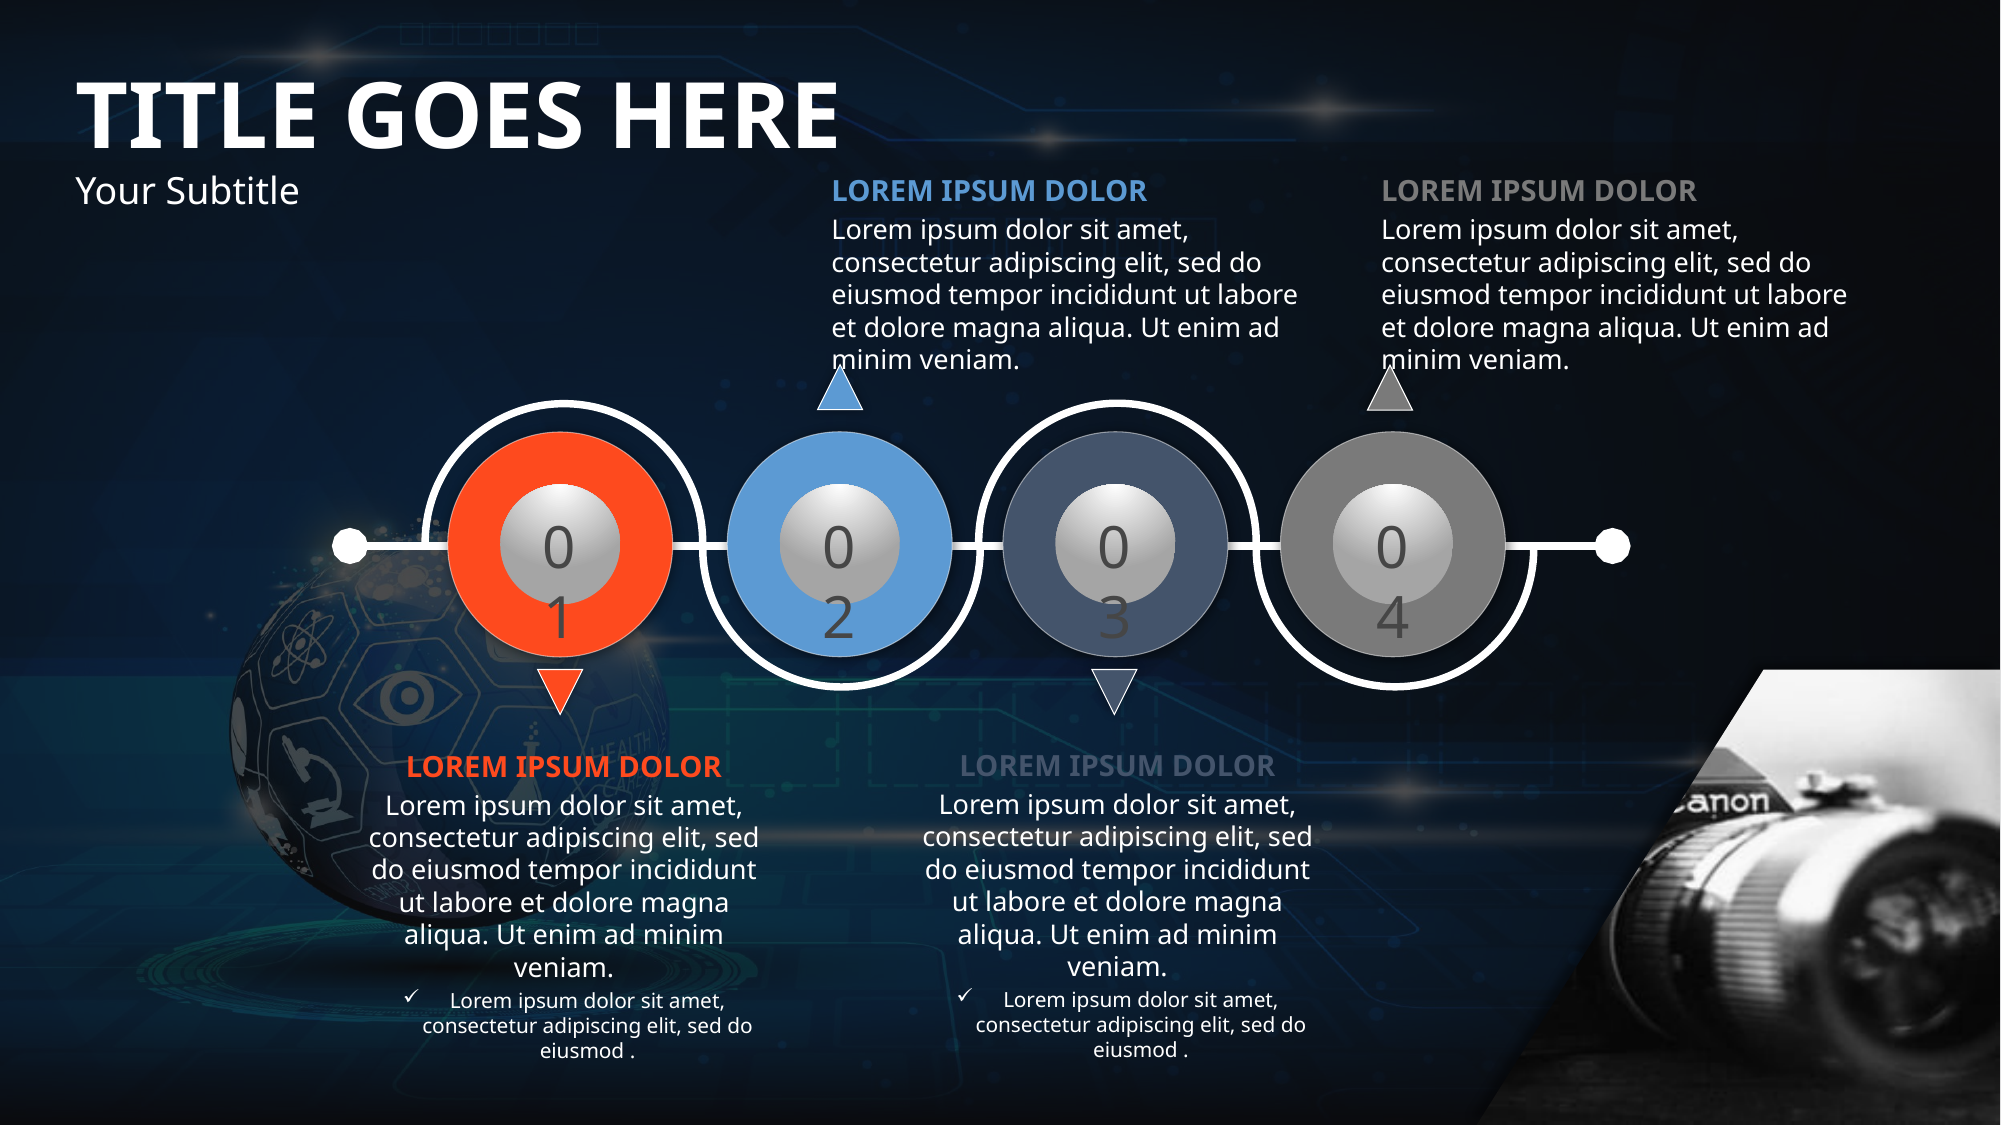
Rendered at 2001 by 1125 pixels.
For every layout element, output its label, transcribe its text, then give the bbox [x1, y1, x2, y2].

text_box [1365, 383, 1415, 412]
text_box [500, 484, 621, 605]
text_box [815, 383, 865, 411]
text_box LOREM IPSUM DOLOR Lorem ipsum dolor sit amet, consectetur adipiscing elit, sed do eiusmod tempor incididunt ut labore et dolore magna aliqua. Ut enim ad minim veniam. [816, 165, 1332, 383]
text_box [726, 430, 954, 545]
text_box [535, 668, 585, 717]
text_box [726, 547, 954, 658]
text_box [446, 430, 674, 545]
text_box LOREM IPSUM DOLOR Lorem ipsum dolor sit amet, consectetur adipiscing elit, sed do eiusmod tempor incididunt ut labore et dolore magna aliqua. Ut enim ad minim veniam. [1366, 165, 1881, 383]
text_box [420, 398, 708, 542]
text_box [1090, 668, 1139, 717]
text_box [1279, 430, 1507, 545]
text_box [1001, 430, 1229, 545]
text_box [1332, 484, 1453, 605]
text_box [973, 398, 1261, 542]
text_box [1279, 547, 1507, 658]
text_box [1475, 668, 2000, 1125]
text_box LOREM IPSUM DOLOR Lorem ipsum dolor sit amet, consectetur adipiscing elit, sed do eiusmod tempor incididunt ut labore et dolore magna aliqua. Ut enim ad minim veniam. Lorem ipsum dolor sit amet, consectetur adipiscing elit, sed do eiusmod . [346, 740, 782, 1070]
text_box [779, 484, 900, 605]
text_box [697, 550, 985, 692]
text_box LOREM IPSUM DOLOR Lorem ipsum dolor sit amet, consectetur adipiscing elit, sed do eiusmod tempor incididunt ut labore et dolore magna aliqua. Ut enim ad minim veniam. Lorem ipsum dolor sit amet, consectetur adipiscing elit, sed do eiusmod . [900, 739, 1335, 1070]
text_box [1251, 550, 1539, 692]
text_box [1001, 547, 1229, 658]
text_box [446, 547, 674, 659]
text_box TITLE GOES HERE Your Subtitle [60, 49, 1036, 220]
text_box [1055, 484, 1176, 605]
